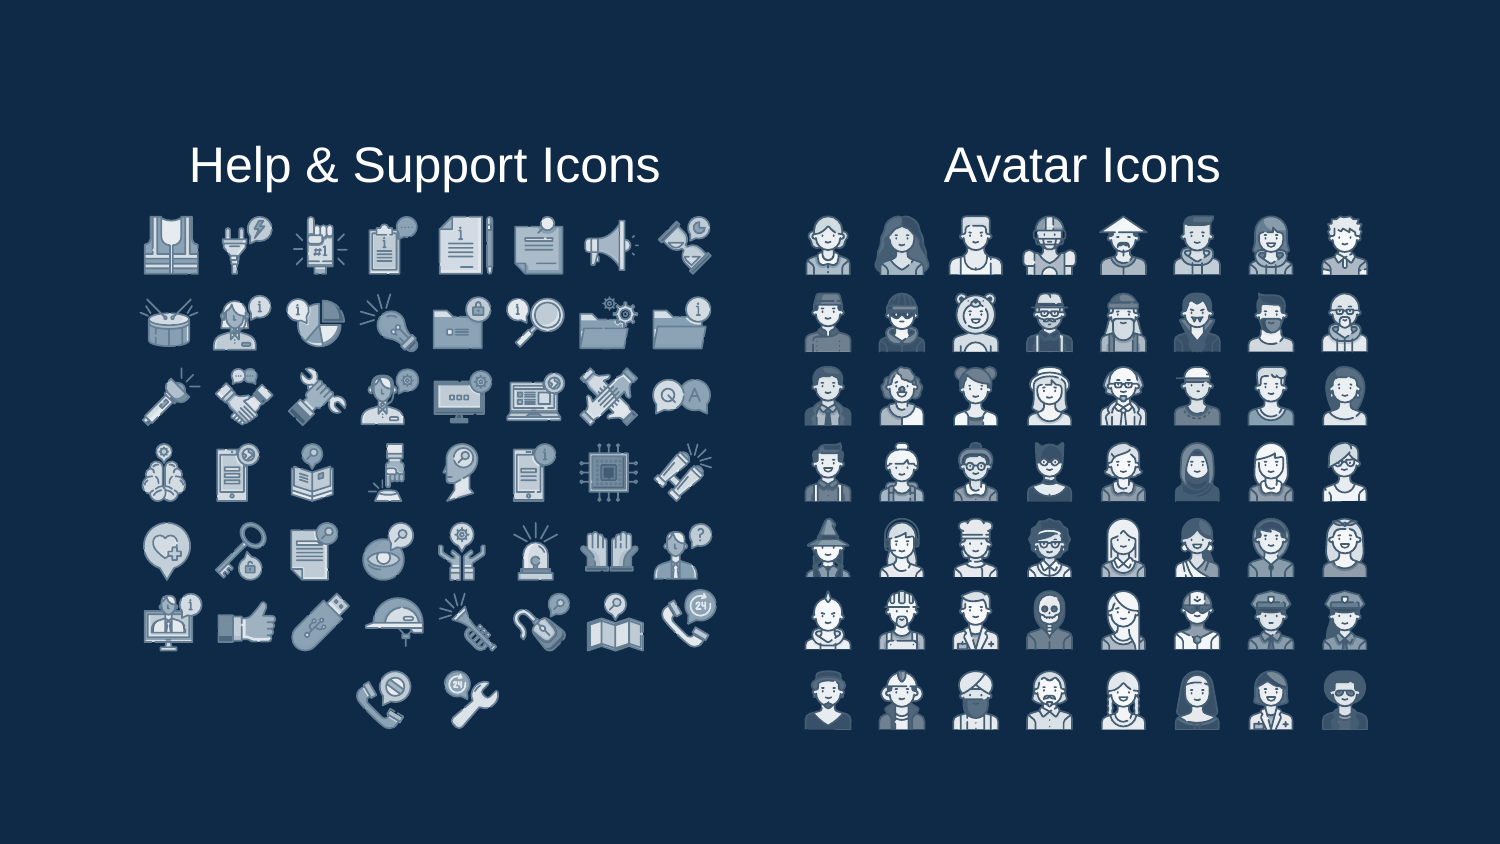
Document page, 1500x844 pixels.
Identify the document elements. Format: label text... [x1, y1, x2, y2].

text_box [504, 297, 567, 348]
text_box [948, 215, 1004, 276]
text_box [804, 292, 852, 353]
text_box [1025, 670, 1074, 731]
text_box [1174, 670, 1220, 731]
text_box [216, 442, 261, 503]
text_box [221, 215, 274, 275]
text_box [1247, 292, 1295, 353]
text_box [143, 215, 199, 275]
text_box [878, 292, 926, 353]
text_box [879, 365, 925, 427]
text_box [649, 378, 713, 415]
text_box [952, 292, 1000, 353]
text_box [506, 372, 566, 422]
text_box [1100, 589, 1147, 651]
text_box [438, 592, 498, 652]
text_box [652, 296, 712, 350]
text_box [214, 367, 274, 426]
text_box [141, 367, 202, 427]
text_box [879, 441, 925, 503]
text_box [367, 442, 405, 503]
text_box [805, 517, 851, 578]
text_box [1026, 441, 1073, 503]
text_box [952, 589, 1000, 651]
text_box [143, 592, 204, 652]
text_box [1025, 292, 1074, 353]
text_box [879, 517, 925, 578]
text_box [579, 295, 639, 350]
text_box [364, 596, 424, 648]
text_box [653, 442, 713, 503]
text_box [953, 441, 999, 503]
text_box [138, 298, 199, 348]
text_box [878, 670, 926, 731]
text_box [804, 589, 852, 651]
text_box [214, 521, 268, 582]
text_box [1248, 441, 1294, 503]
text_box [433, 369, 493, 424]
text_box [1322, 589, 1368, 651]
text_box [1174, 517, 1220, 578]
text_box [1248, 215, 1294, 276]
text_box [292, 215, 349, 275]
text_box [287, 366, 347, 427]
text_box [653, 522, 713, 580]
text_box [657, 215, 713, 275]
text_box Avatar Icons [797, 117, 1369, 197]
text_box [1322, 517, 1368, 578]
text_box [1100, 517, 1147, 578]
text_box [804, 670, 852, 731]
text_box Help & Support Icons [139, 117, 711, 197]
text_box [952, 670, 1000, 731]
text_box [952, 365, 999, 427]
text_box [878, 589, 926, 651]
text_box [1026, 517, 1073, 578]
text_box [1247, 365, 1295, 427]
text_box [142, 521, 193, 582]
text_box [360, 368, 421, 426]
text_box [1247, 517, 1295, 578]
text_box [1026, 365, 1073, 427]
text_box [212, 294, 272, 351]
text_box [579, 530, 640, 572]
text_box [1100, 670, 1147, 731]
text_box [1173, 365, 1221, 427]
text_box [1173, 292, 1221, 353]
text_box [368, 215, 419, 275]
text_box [441, 442, 479, 503]
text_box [953, 517, 999, 579]
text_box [1173, 215, 1222, 276]
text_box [354, 670, 413, 730]
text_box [1322, 365, 1368, 427]
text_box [1321, 292, 1369, 353]
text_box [511, 592, 571, 652]
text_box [1247, 589, 1295, 651]
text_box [358, 293, 420, 353]
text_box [438, 215, 494, 275]
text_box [141, 442, 187, 503]
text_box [512, 442, 557, 503]
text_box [1022, 215, 1077, 276]
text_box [804, 365, 852, 427]
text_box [432, 296, 492, 350]
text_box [289, 592, 351, 652]
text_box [443, 670, 500, 730]
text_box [285, 297, 346, 348]
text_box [1322, 441, 1368, 503]
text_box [578, 367, 639, 427]
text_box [514, 215, 564, 275]
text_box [586, 592, 645, 652]
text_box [659, 588, 718, 648]
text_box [1100, 441, 1147, 503]
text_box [873, 215, 931, 276]
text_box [1173, 589, 1221, 651]
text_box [579, 442, 639, 503]
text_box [1025, 589, 1074, 651]
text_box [1174, 441, 1220, 503]
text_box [584, 219, 640, 272]
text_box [1248, 670, 1294, 731]
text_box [360, 521, 416, 582]
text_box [804, 441, 852, 503]
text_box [290, 521, 339, 582]
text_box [805, 215, 851, 276]
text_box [217, 601, 277, 644]
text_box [290, 442, 334, 503]
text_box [1099, 292, 1147, 353]
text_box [1098, 215, 1149, 276]
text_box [1321, 670, 1369, 731]
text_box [437, 521, 486, 581]
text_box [1321, 215, 1369, 276]
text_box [1099, 365, 1147, 427]
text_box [512, 521, 559, 582]
